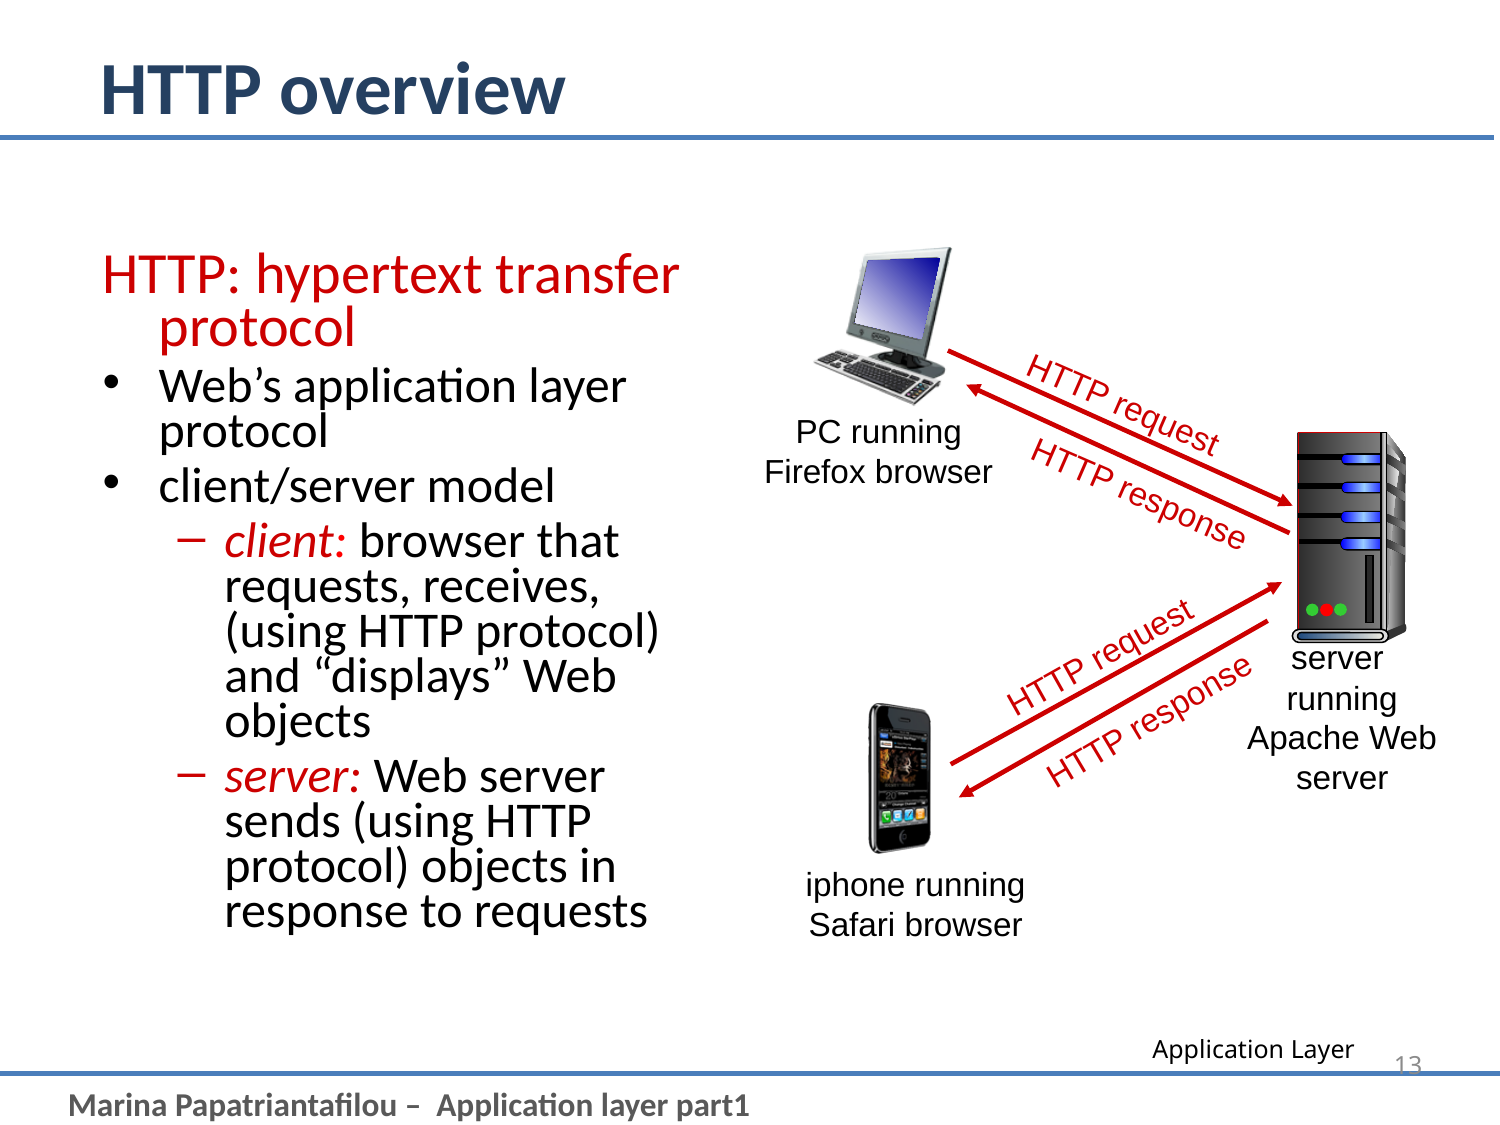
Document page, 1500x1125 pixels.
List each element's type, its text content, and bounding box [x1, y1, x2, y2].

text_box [961, 350, 1293, 386]
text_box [943, 595, 1289, 751]
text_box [965, 384, 1290, 534]
text_box PC running Firefox browser [749, 402, 942, 498]
title HTTP overview [85, 42, 1361, 126]
text_box server running Apache Web server [1232, 629, 1452, 804]
footer Application Layer [894, 1026, 1370, 1102]
list HTTP: hypertext transfer protocol Web’s application layer protocol client/server model client: browser that requests, receives, (using HTTP protocol) and “displays” Web objects server: Web server sends (using HTTP protocol) objects in response to requests [87, 243, 713, 1007]
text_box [951, 634, 1276, 784]
slide_number 13 [1342, 1028, 1438, 1104]
picture [867, 702, 932, 854]
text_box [780, 240, 956, 419]
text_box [1292, 431, 1407, 643]
text_box iphone running Safari browser [790, 855, 1041, 951]
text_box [947, 424, 960, 506]
